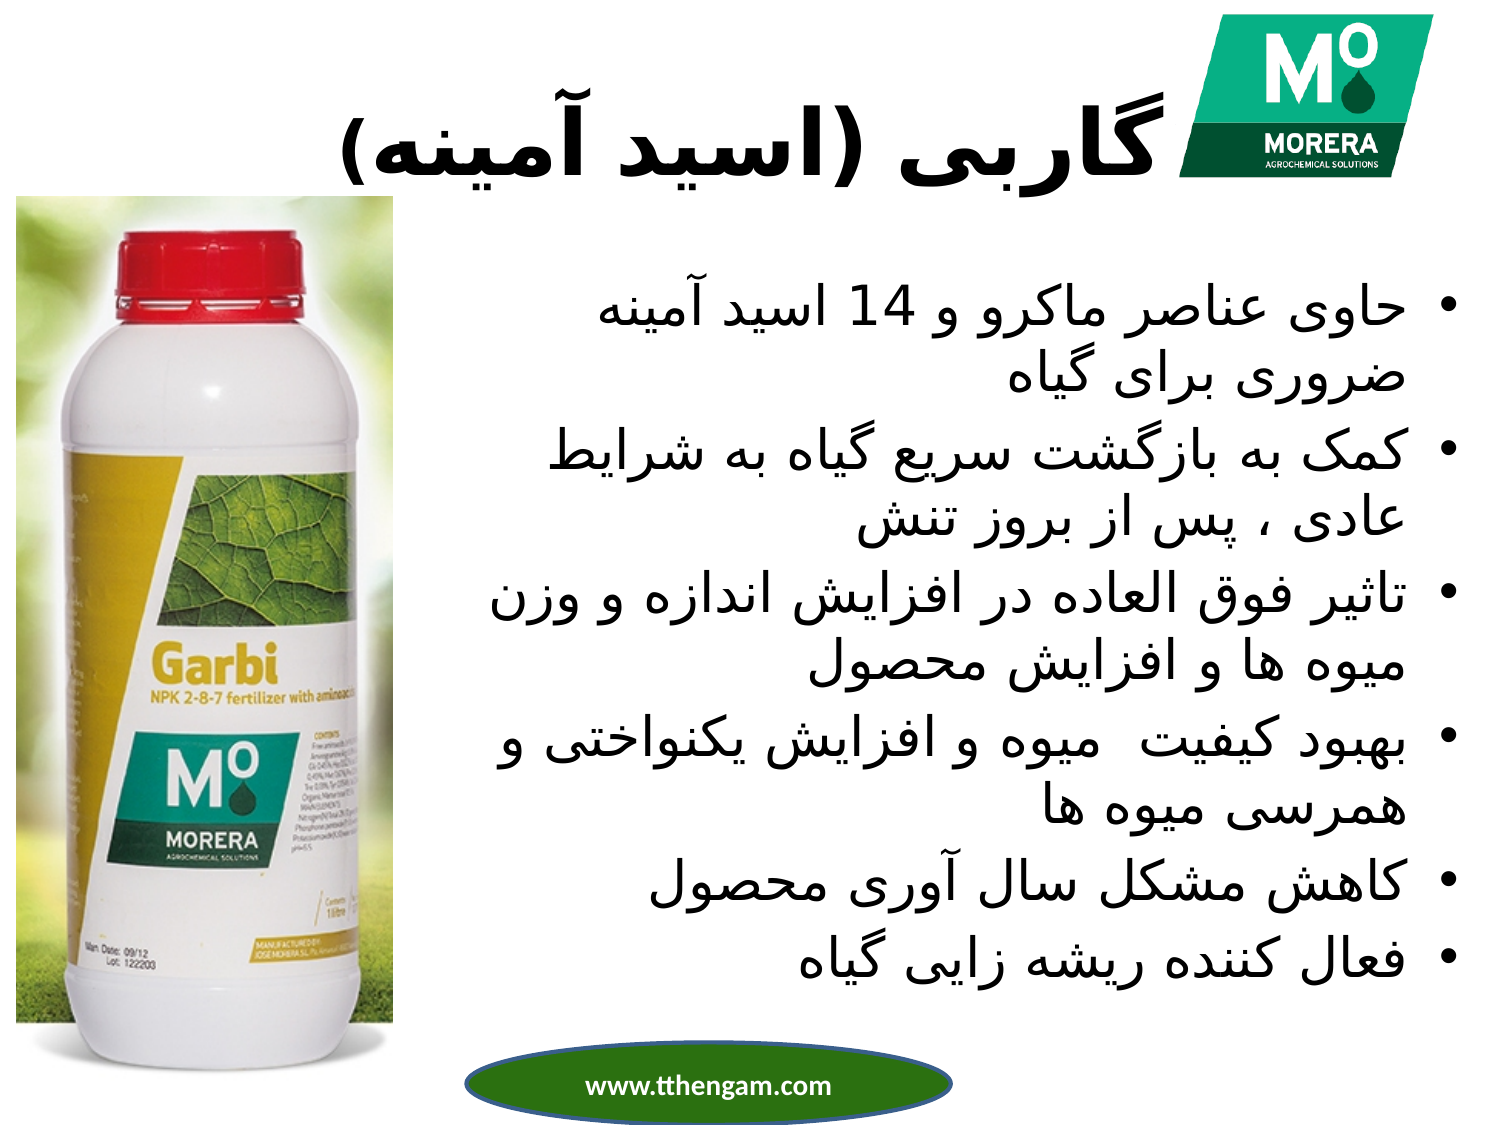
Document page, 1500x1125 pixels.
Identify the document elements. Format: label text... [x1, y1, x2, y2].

list حاوی عناصر ماکرو و 14 اسید آمینه ضروری برای گیاه کمک به بازگشت سریع گیاه به شرایط عادی ، پس از بروز تنش تاثیر فوق العاده در افزایش اندازه و وزن میوه ها و افزایش محصول بهبود کیفیت میوه و افزایش یکنواختی و همرسی میوه ها کاهش مشکل سال آوری محصول فعال کننده ریشه زایی گیاه [407, 262, 1471, 1005]
text_box www.tthengam.com [464, 1040, 953, 1125]
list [16, 195, 393, 1095]
picture [1174, 4, 1436, 186]
title گاربی (اسید آمینه) [75, 45, 1425, 233]
